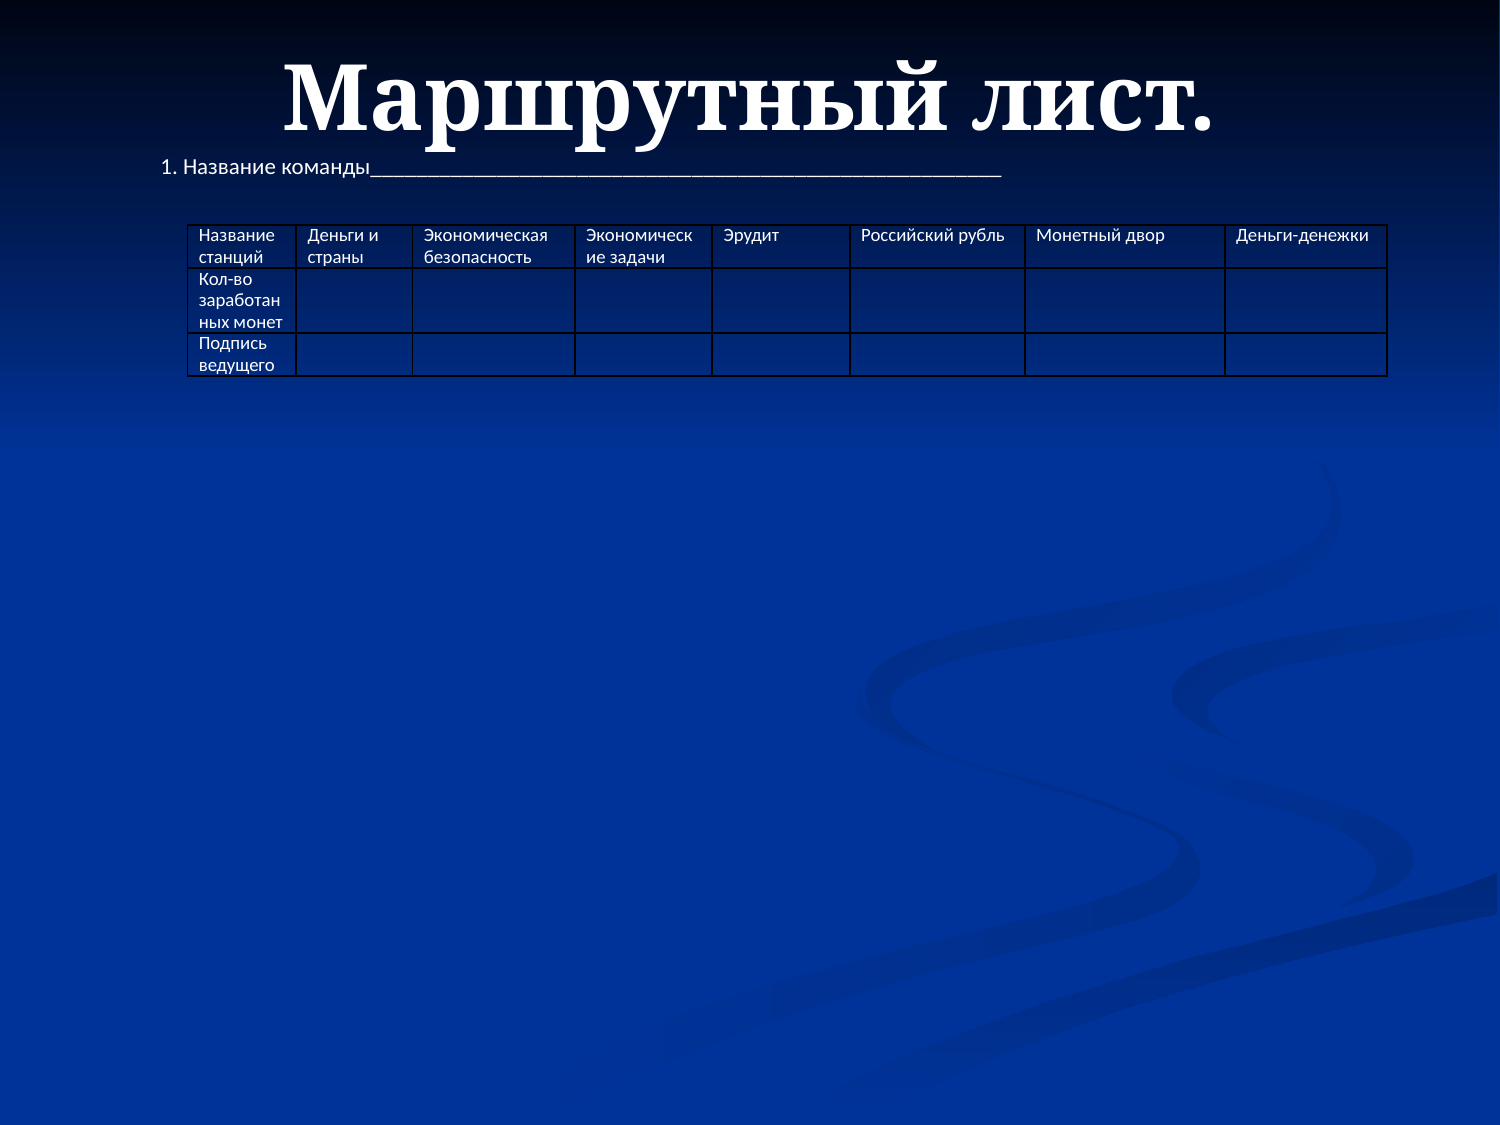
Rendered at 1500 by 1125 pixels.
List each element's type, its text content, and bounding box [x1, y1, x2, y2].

title Маршрутный лист. [74, 0, 1426, 188]
table_cell [713, 334, 849, 375]
table_cell [1026, 269, 1224, 332]
table_cell [1026, 334, 1224, 375]
table_cell Подпись ведущего [188, 334, 295, 375]
table_header Экономическая безопасность [413, 232, 574, 267]
table_cell [576, 334, 711, 375]
table_header Экономические задачи [576, 232, 711, 267]
text_box 1. Название команды_______________________________________________________ [145, 143, 1019, 232]
table_cell Кол-во заработанных монет [188, 269, 295, 332]
table_cell [297, 269, 412, 332]
table_cell [851, 269, 1024, 332]
table_header Российский рубль [851, 226, 1024, 267]
table_header Монетный двор [1026, 226, 1224, 267]
table_cell [576, 269, 711, 332]
table_cell [413, 334, 574, 375]
table_cell [413, 269, 574, 332]
table_cell [1226, 269, 1386, 332]
table_cell [1226, 334, 1386, 375]
table_cell [851, 334, 1024, 375]
table_cell [297, 334, 412, 375]
table_header Деньги и страны [297, 232, 412, 267]
table_cell [713, 269, 849, 332]
table_header Название станций [188, 232, 295, 267]
table_header Эрудит [713, 232, 849, 267]
table_header Деньги-денежки [1226, 226, 1386, 267]
